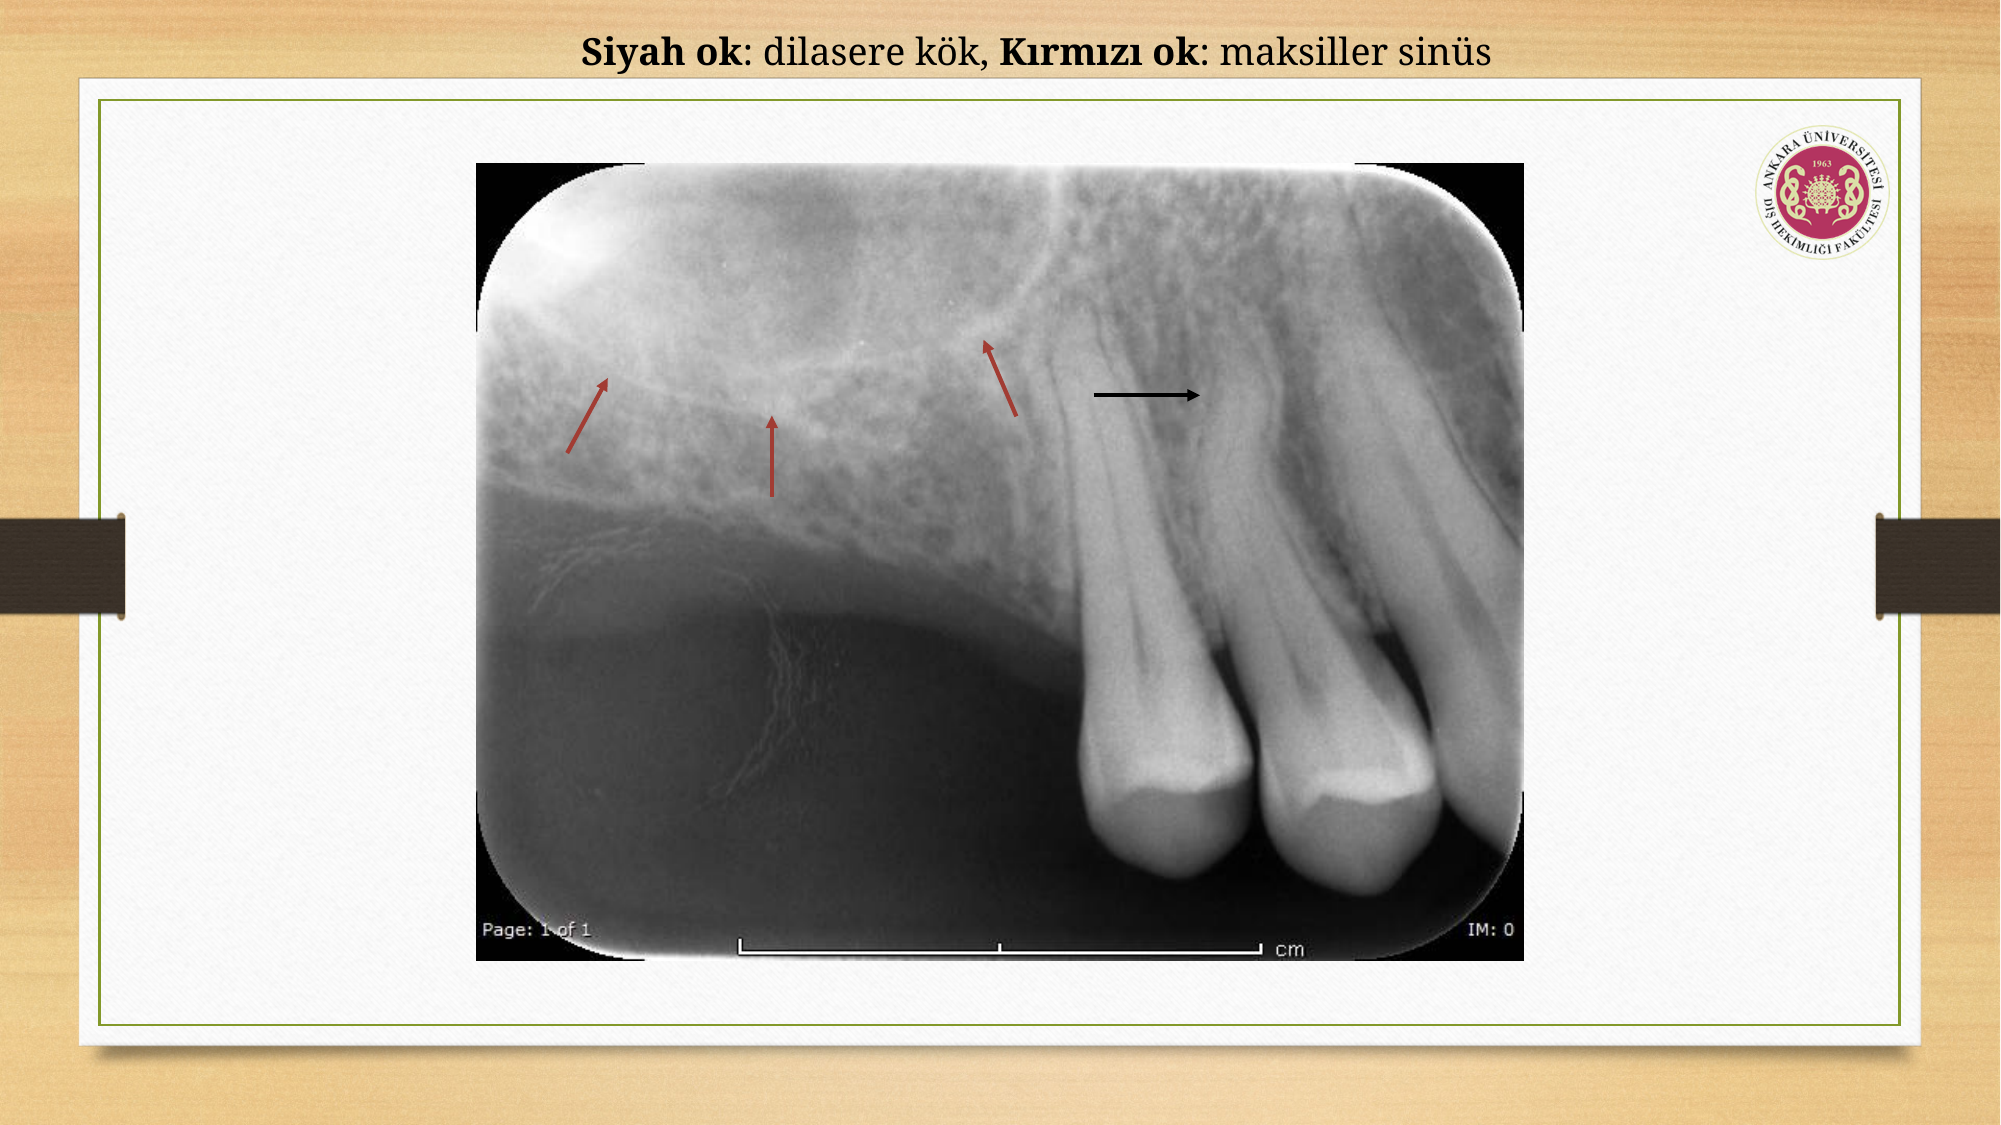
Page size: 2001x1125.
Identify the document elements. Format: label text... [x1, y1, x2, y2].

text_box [983, 339, 1017, 417]
text_box Siyah ok: dilasere kök, Kırmızı ok: maksiller sinüs [566, 20, 1508, 81]
picture [0, 0, 2001, 1125]
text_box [566, 377, 608, 454]
